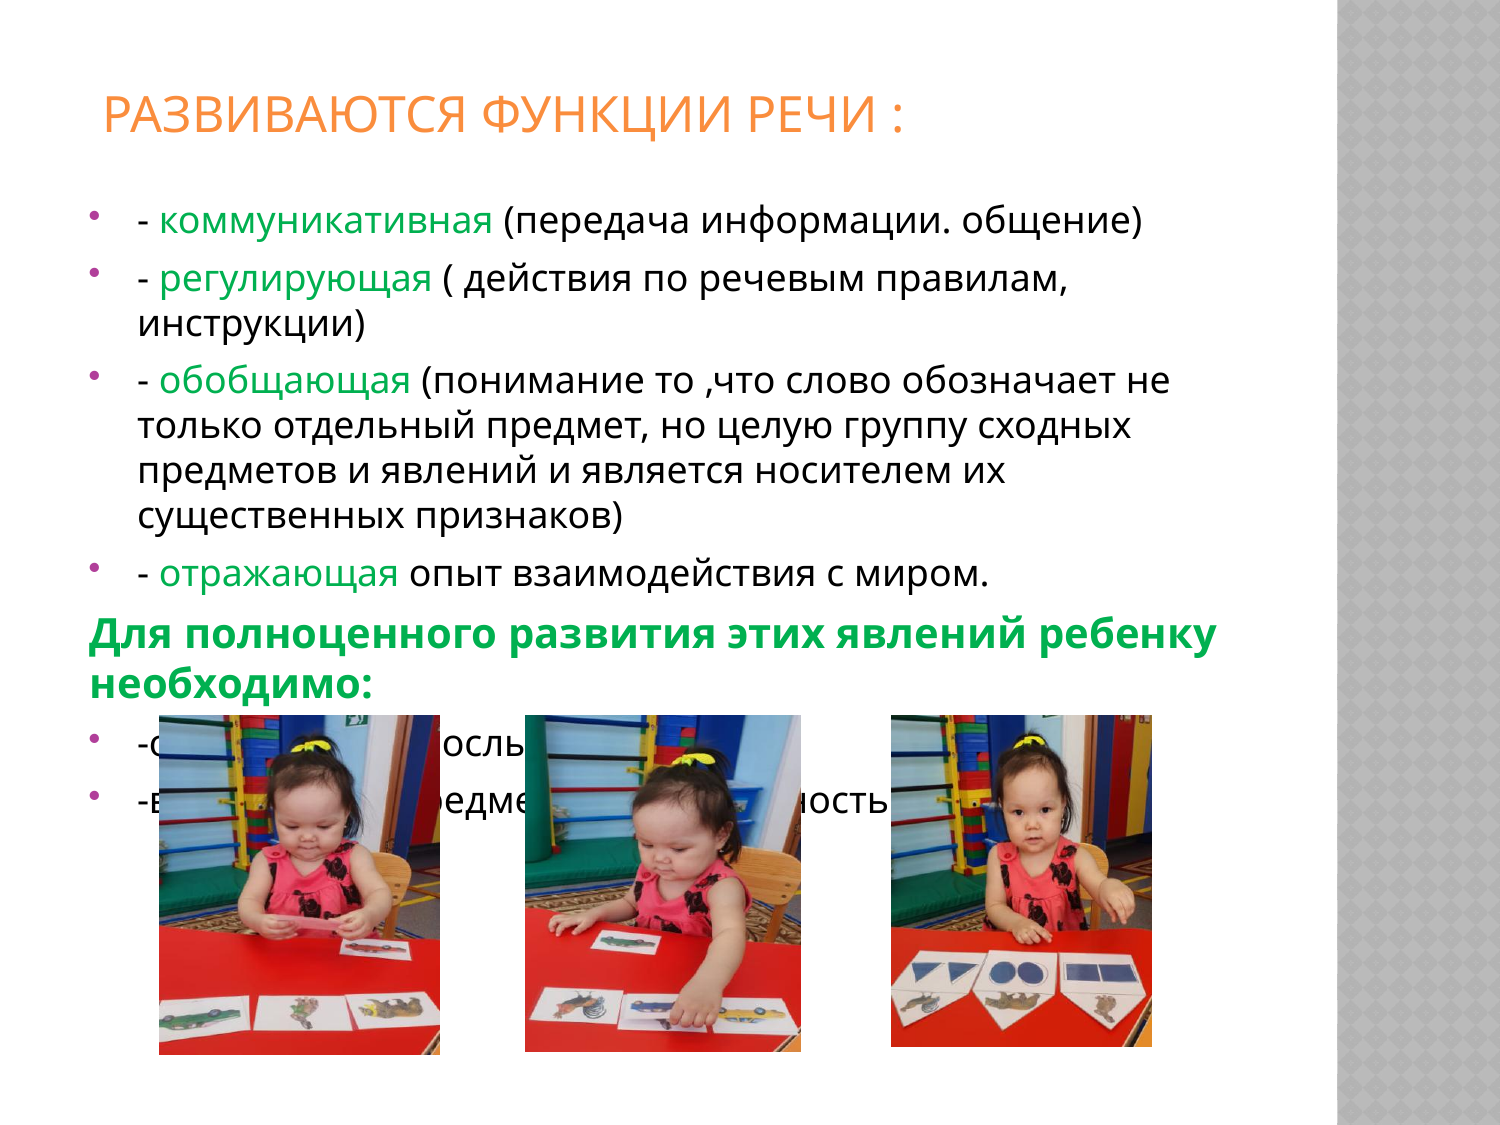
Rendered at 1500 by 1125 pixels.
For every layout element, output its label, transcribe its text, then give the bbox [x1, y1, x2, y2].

list - коммуникативная (передача информации. общение) - регулирующая ( действия по речевым правилам, инструкции) - обобщающая (понимание то ,что слово обозначает не только отдельный предмет, но целую группу сходных предметов и явлений и является носителем их существенных признаков) - отражающая опыт взаимодействия с миром. Для полноценного развития этих явлений ребенку необходимо: -общение со взрослым -включение в предметную деятельность [75, 188, 1294, 1005]
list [525, 715, 801, 1053]
title Развиваются функции речи : [75, 52, 1263, 149]
picture [891, 715, 1152, 1048]
picture [158, 715, 441, 1055]
